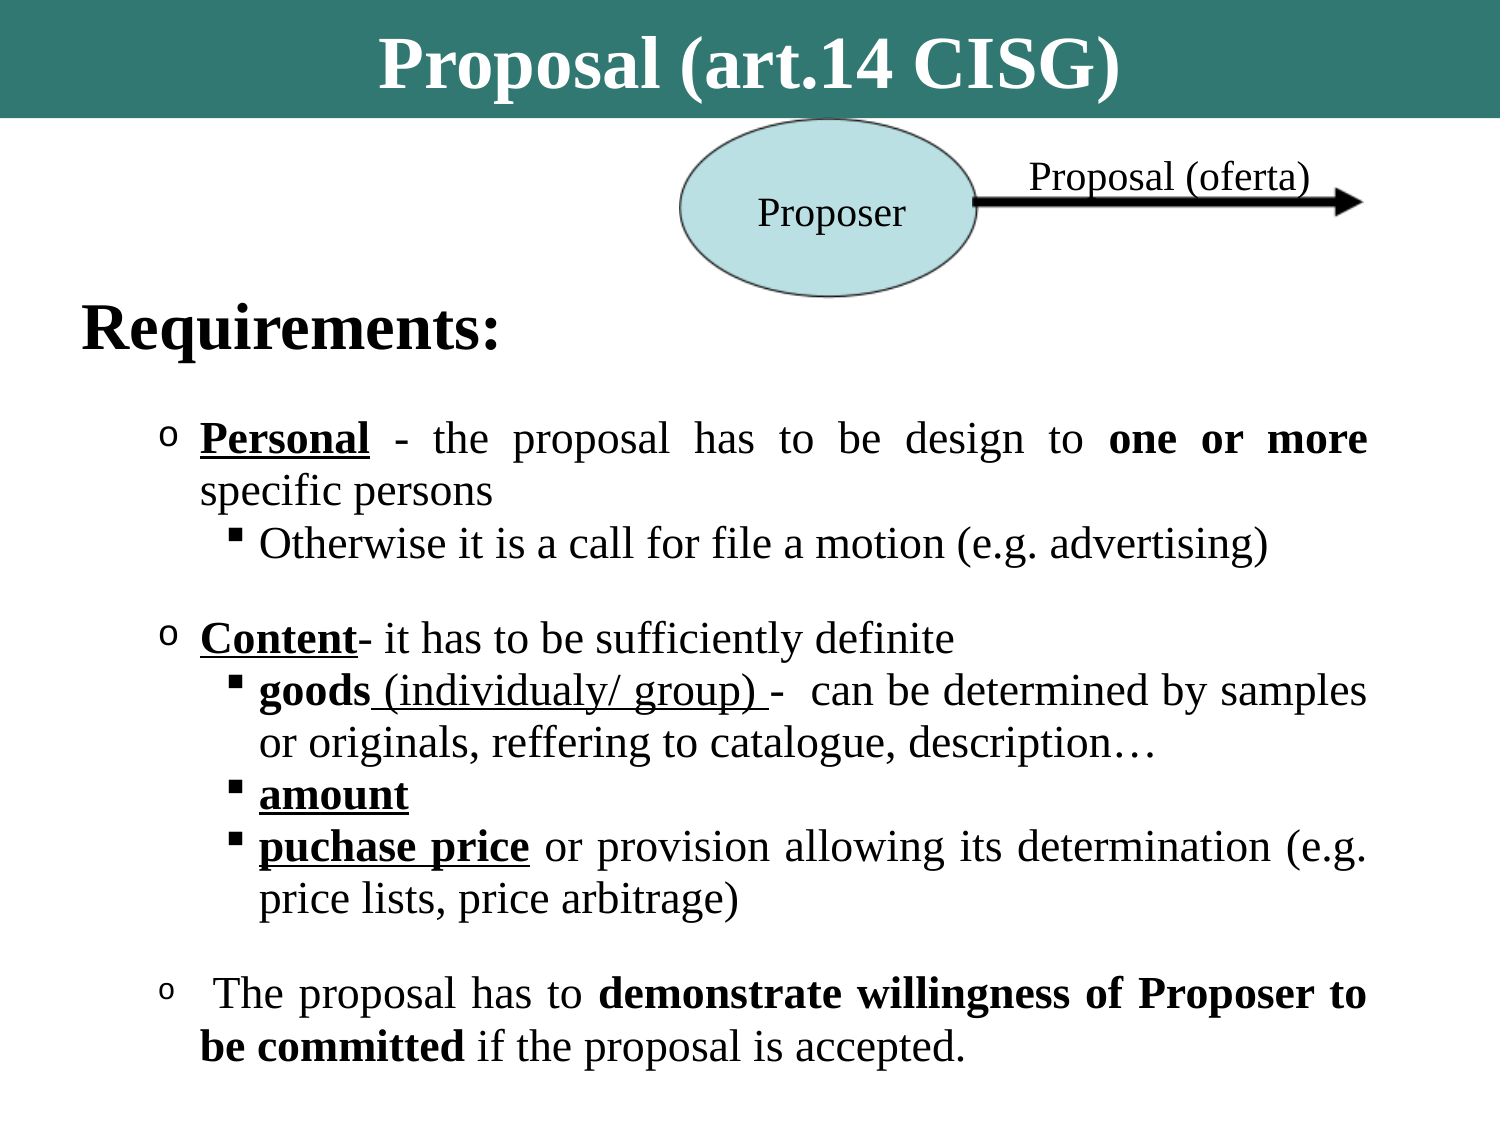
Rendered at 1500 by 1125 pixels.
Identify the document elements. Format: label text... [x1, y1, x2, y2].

text_box Requirements: Personal - the proposal has to be design to one or more specific persons Otherwise it is a call for file a motion (e.g. advertising) Content- it has to be sufficiently definite goods (individualy/ group) - can be determined by samples or originals, reffering to catalogue, description… amount puchase price or provision allowing its determination (e.g. price lists, price arbitrage) The proposal has to demonstrate willingness of Proposer to be committed if the proposal is accepted. [58, 281, 1383, 1079]
picture [679, 116, 1364, 299]
text_box Proposal (art.14 CISG) [0, 0, 1500, 120]
text_box Proposal (oferta) [1007, 152, 1332, 185]
